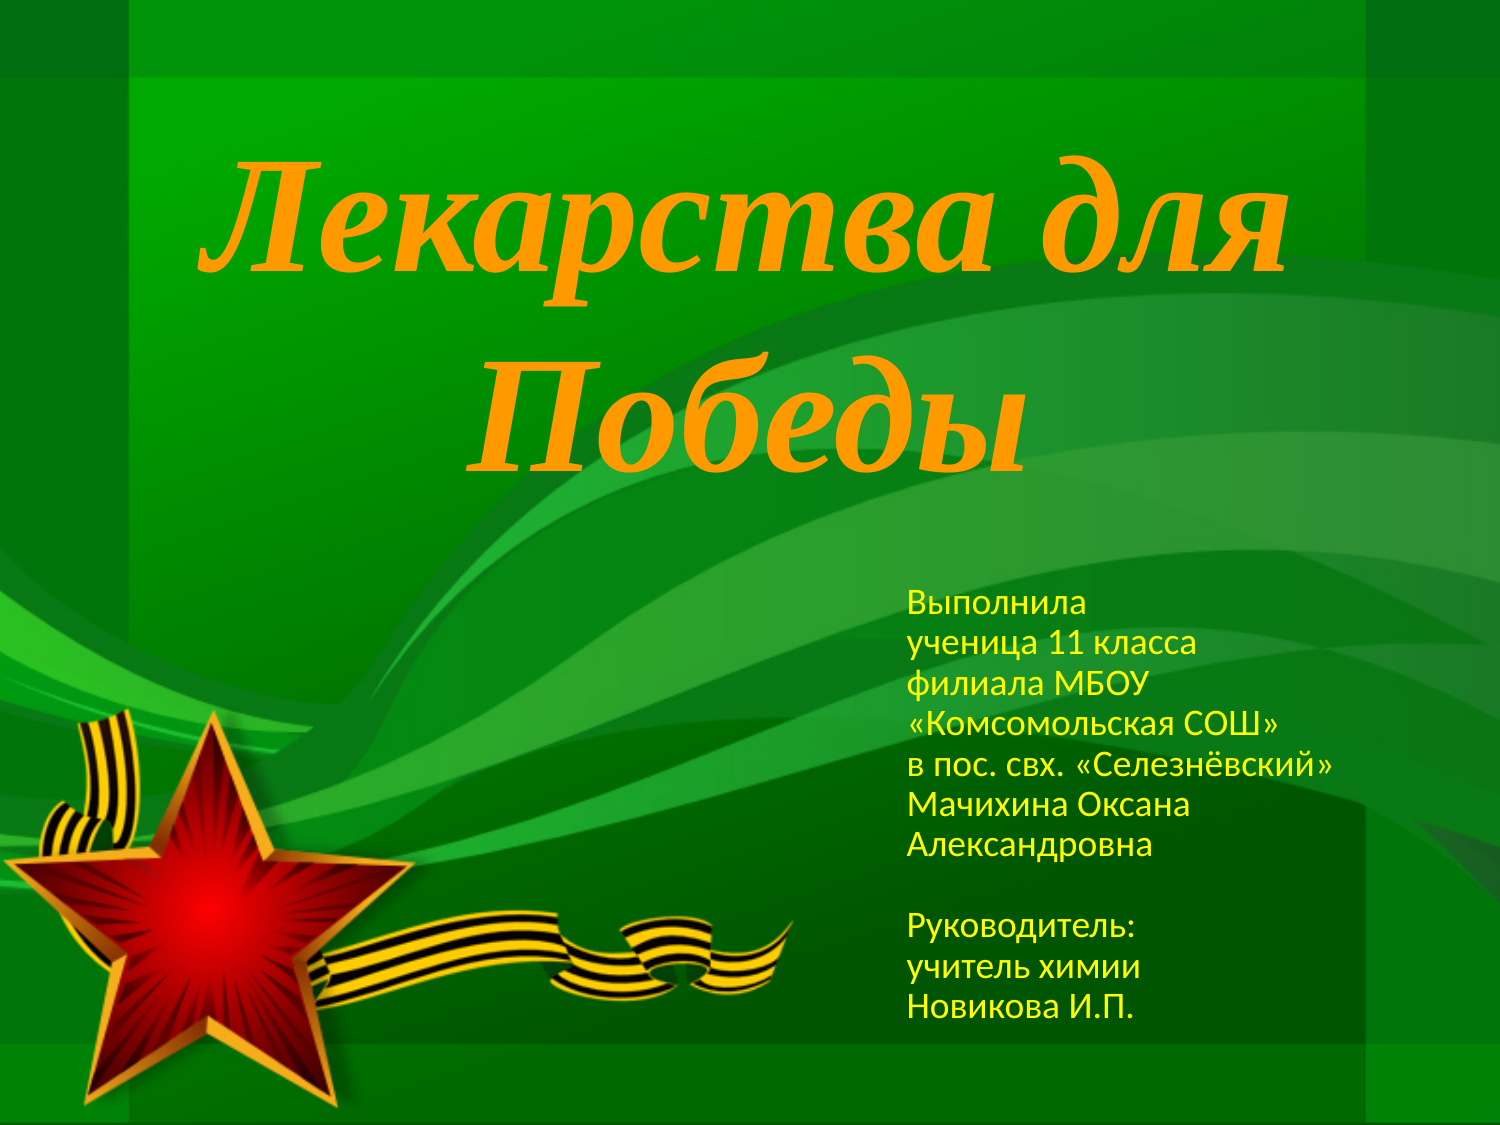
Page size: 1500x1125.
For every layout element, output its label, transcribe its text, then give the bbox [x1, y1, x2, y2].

subtitle Выполнила ученица 11 класса филиала МБОУ «Комсомольская СОШ» в пос. свх. «Селезнёвский» Мачихина Оксана Александровна Руководитель: учитель химии Новикова И.П. [891, 574, 1353, 1035]
title Лекарства для Победы [112, 184, 1388, 426]
picture [0, 0, 1500, 1125]
